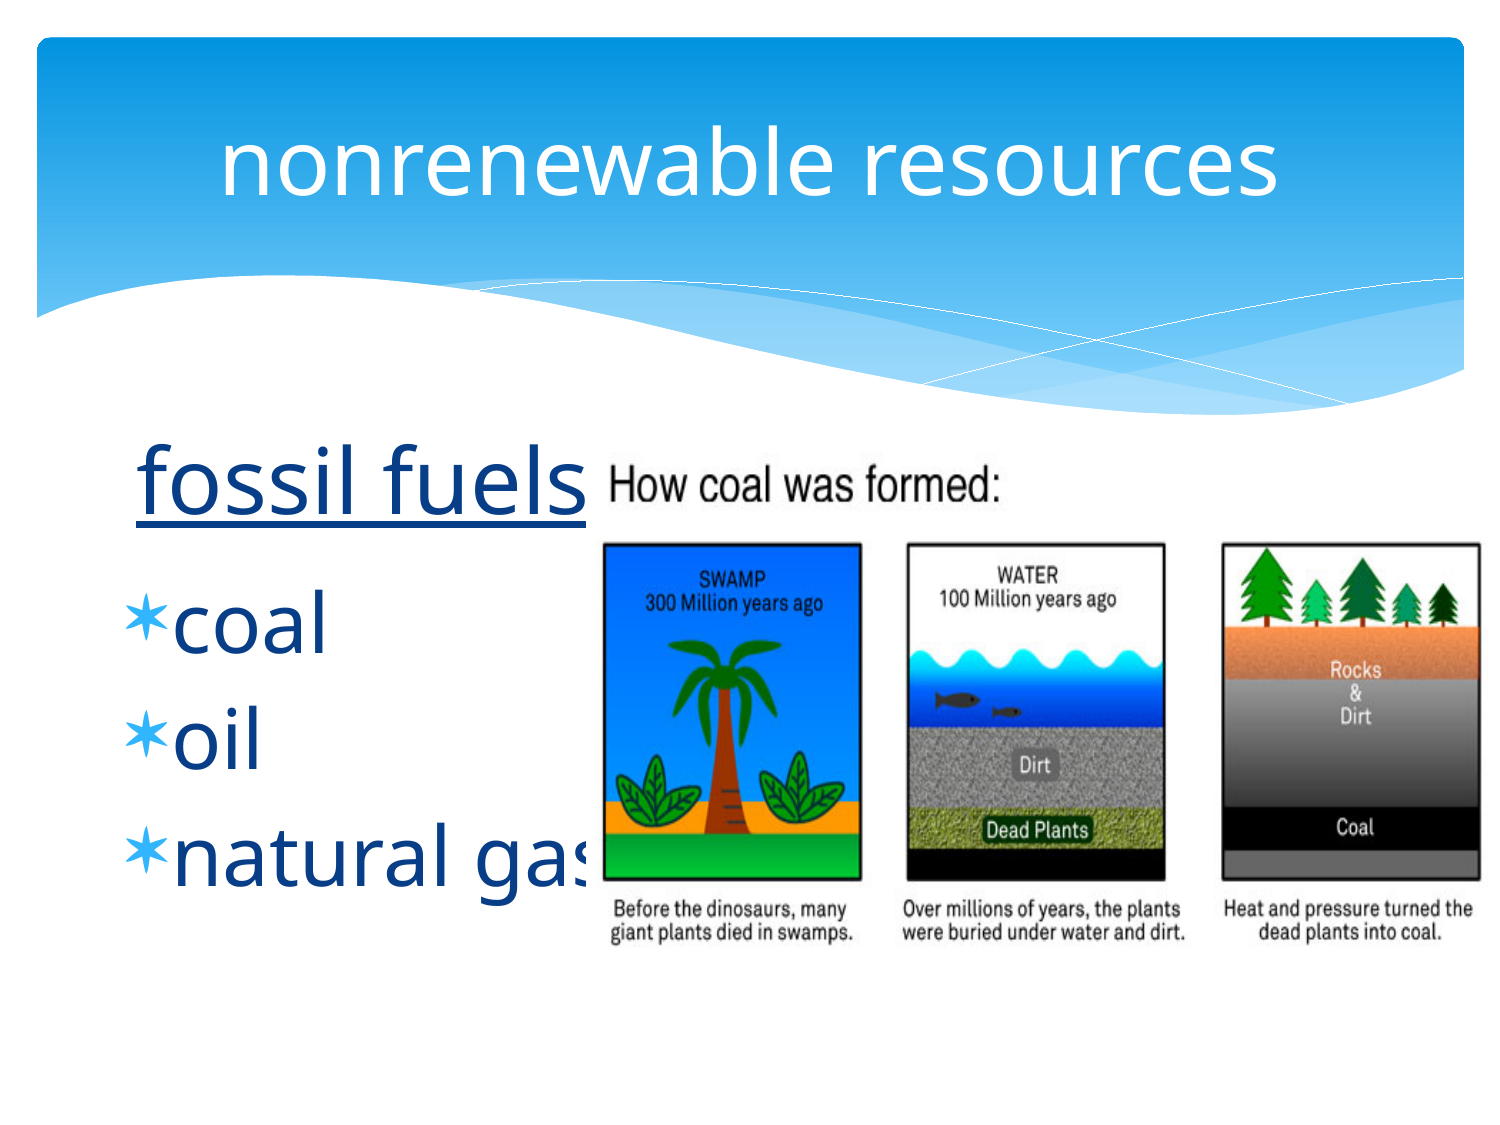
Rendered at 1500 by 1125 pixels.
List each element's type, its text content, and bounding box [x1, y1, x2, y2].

title nonrenewable resources [75, 55, 1425, 261]
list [585, 424, 1500, 969]
list coal oil natural gas [111, 562, 738, 1005]
list fossil fuels [50, 425, 583, 530]
